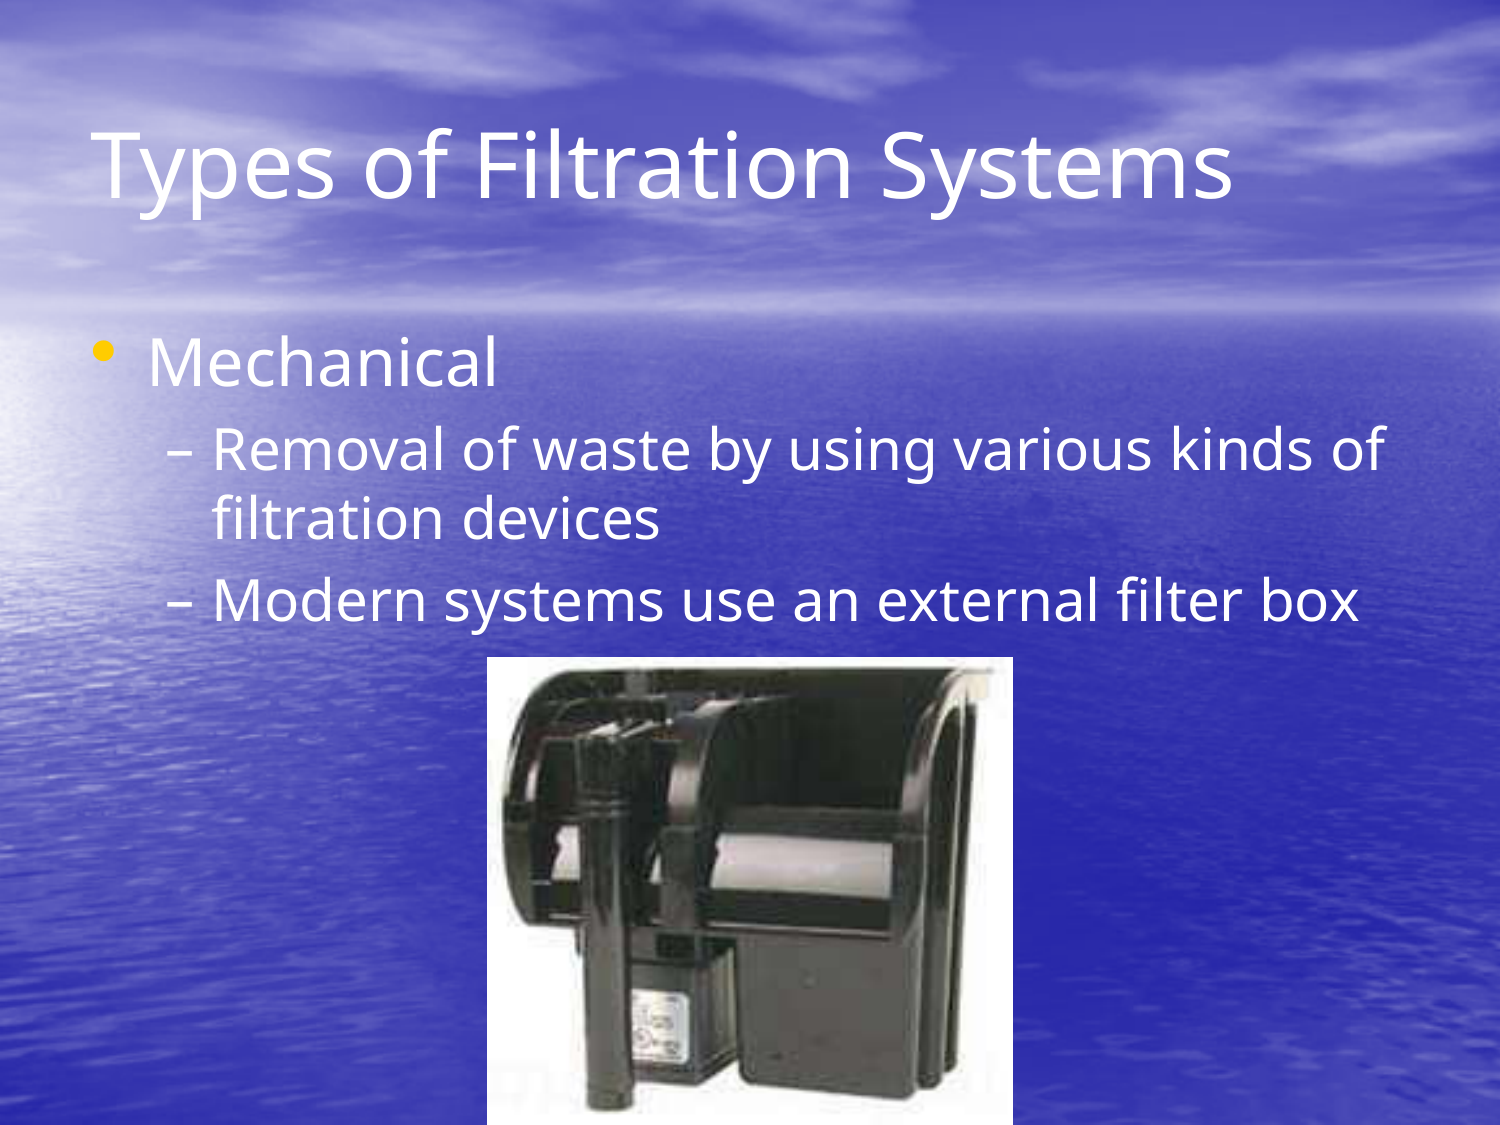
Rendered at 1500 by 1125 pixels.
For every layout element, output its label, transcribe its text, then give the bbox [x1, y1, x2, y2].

picture [487, 656, 1013, 1125]
list Mechanical Removal of waste by using various kinds of filtration devices Modern systems use an external filter box [75, 312, 1425, 988]
title Types of Filtration Systems [75, 47, 1425, 275]
